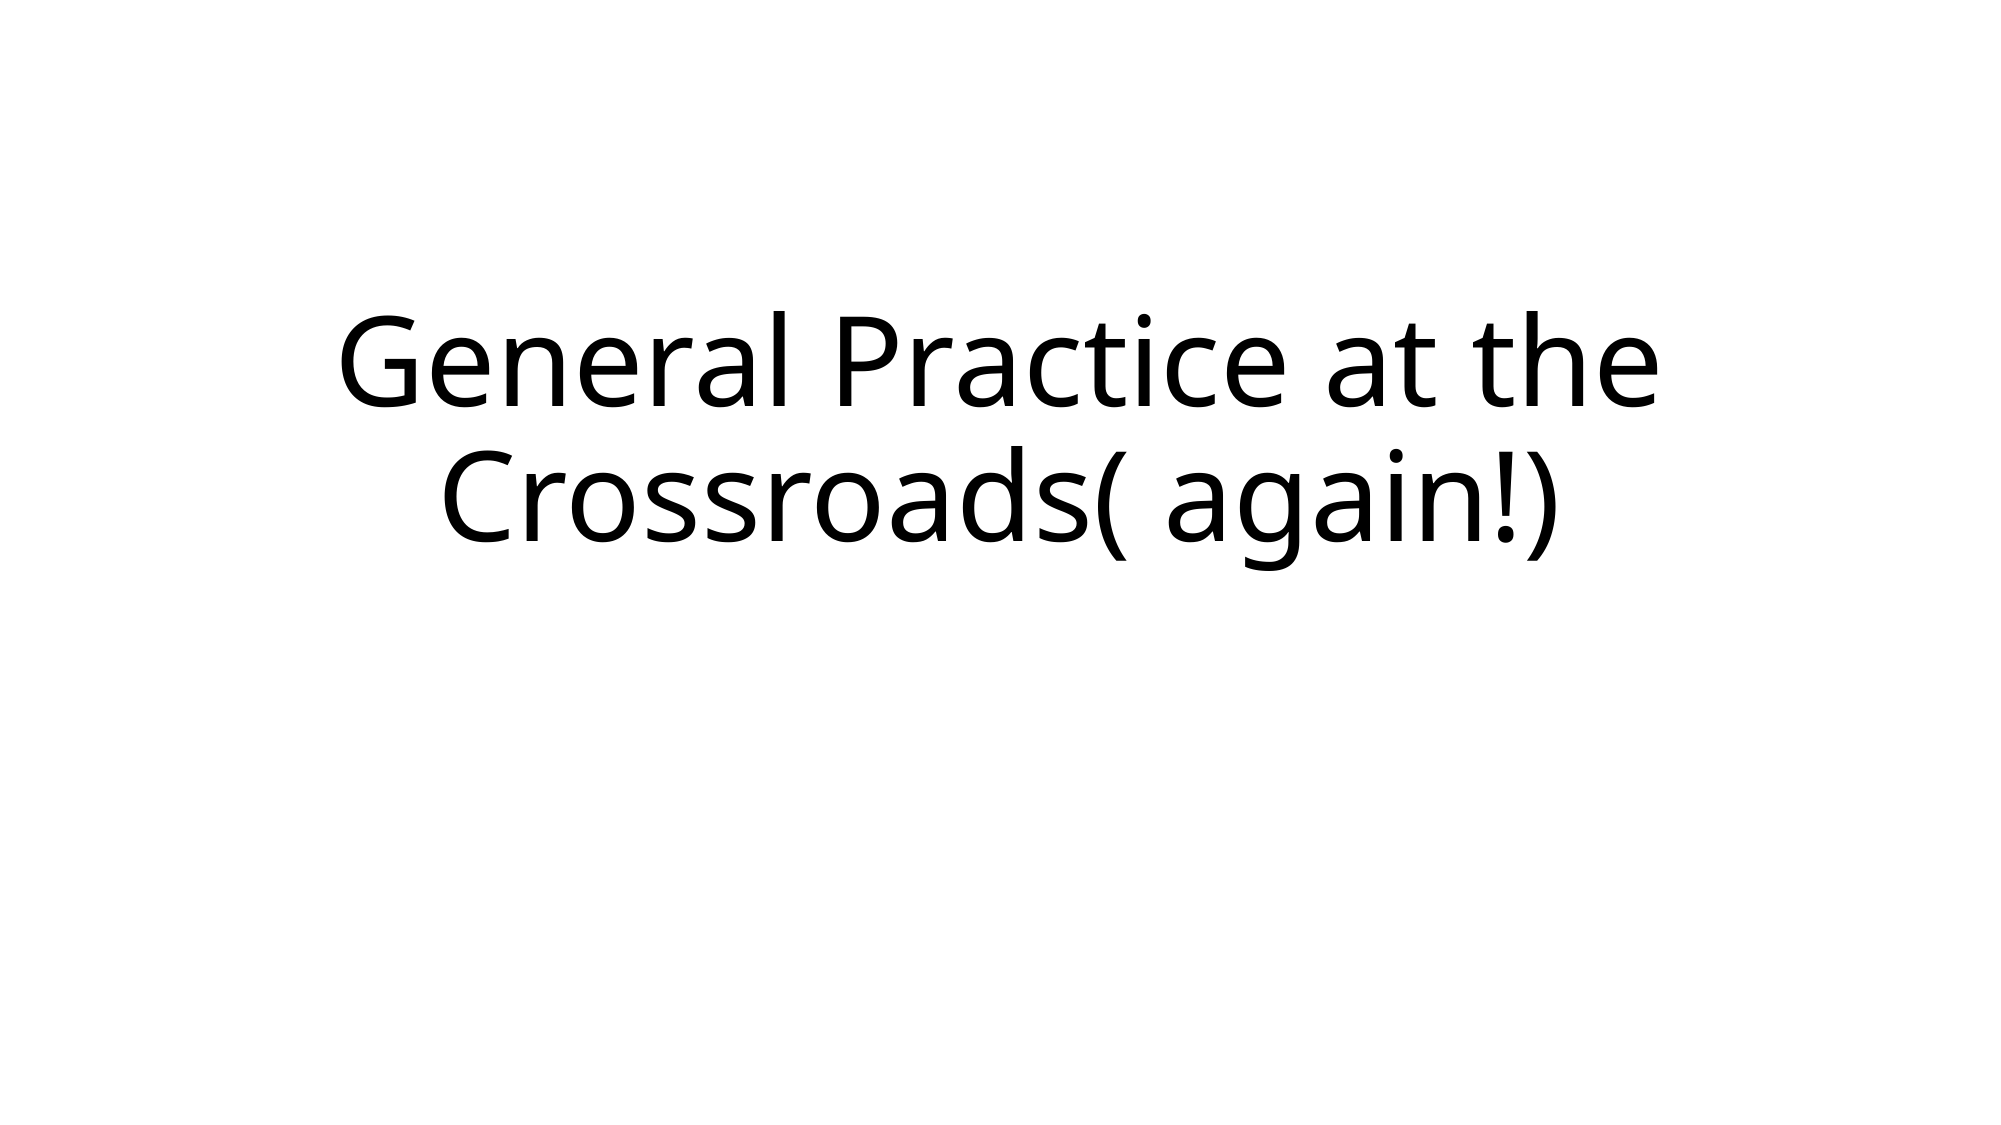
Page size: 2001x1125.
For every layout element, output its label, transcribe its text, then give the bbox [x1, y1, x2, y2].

title General Practice at the Crossroads( again!) [249, 184, 1750, 576]
